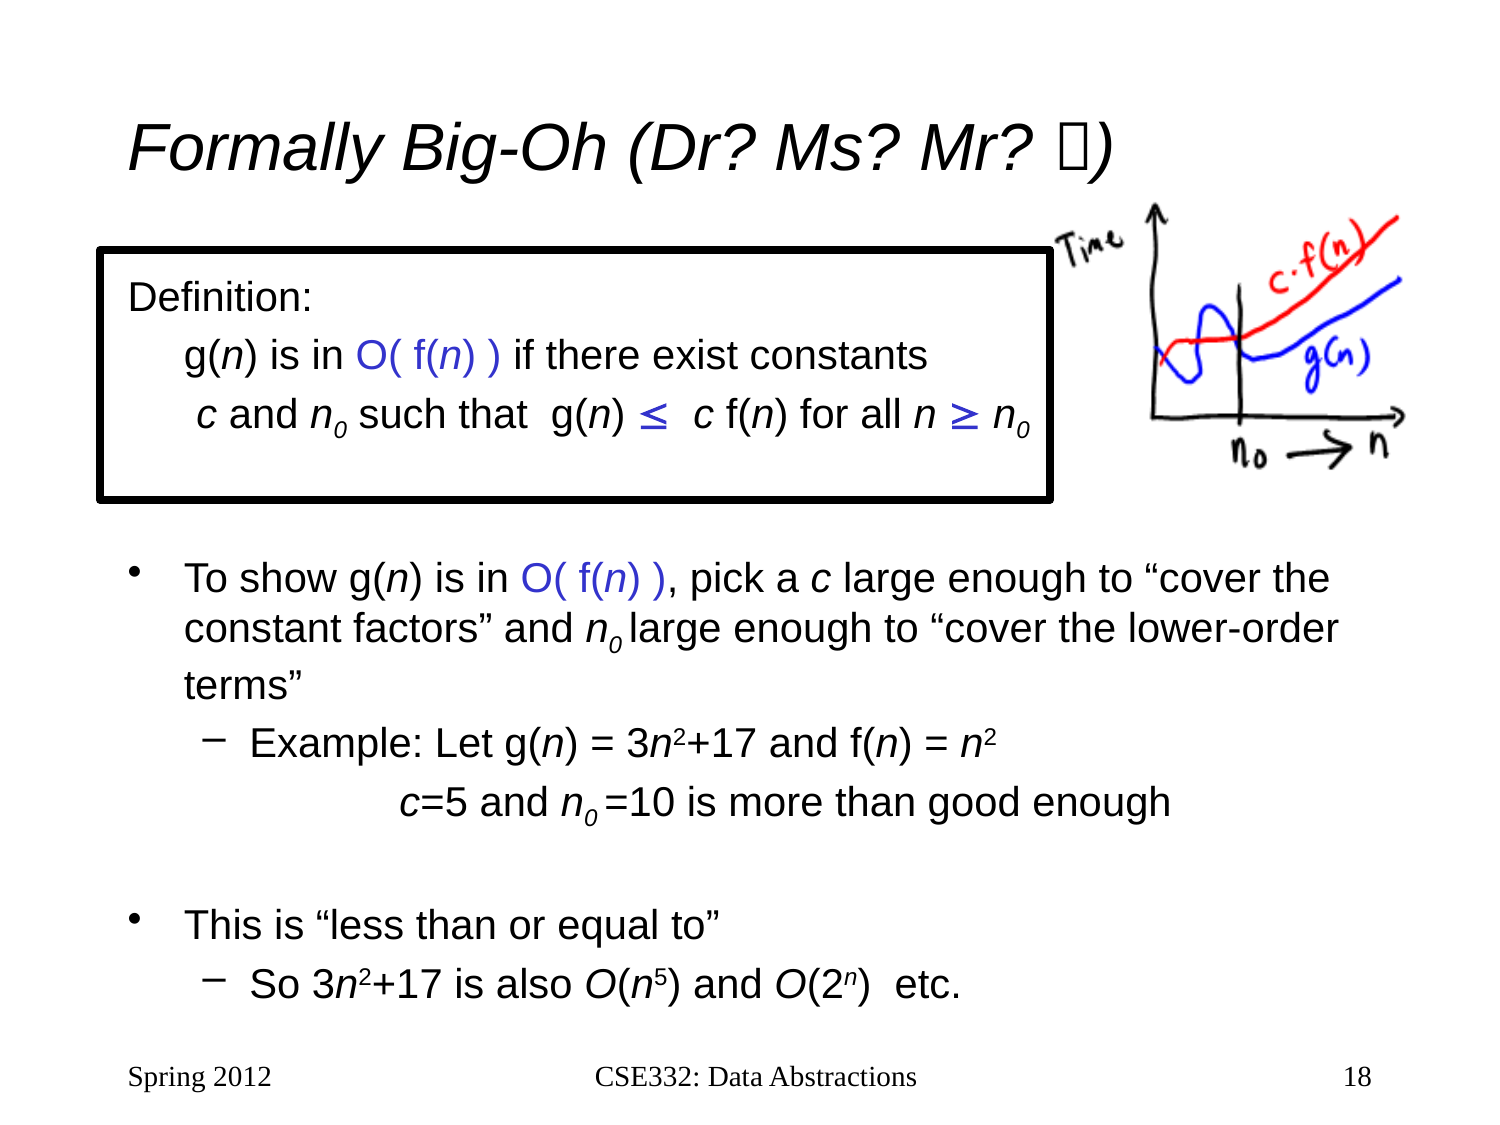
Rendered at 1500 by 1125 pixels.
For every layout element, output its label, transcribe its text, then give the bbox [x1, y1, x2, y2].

slide_number Spring 2012 [112, 1049, 426, 1125]
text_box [1049, 192, 1451, 501]
footer CSE332: Data Abstractions [474, 1049, 1038, 1125]
slide_number 18 [1074, 1049, 1388, 1125]
text_box [99, 249, 1044, 500]
title Formally Big-Oh (Dr? Ms? Mr? ) [112, 49, 1388, 238]
list Definition: g(n) is in O( f(n) ) if there exist constants c and n0 such that g(n)  c f(n) for all n  n0 To show g(n) is in O( f(n) ), pick a c large enough to “cover the constant factors” and n0 large enough to “cover the lower-order terms” Example: Let g(n) = 3n2+17 and f(n) = n2 c=5 and n0 =10 is more than good enough This is “less than or equal to” So 3n2+17 is also O(n5) and O(2n) etc. [112, 500, 1388, 1001]
